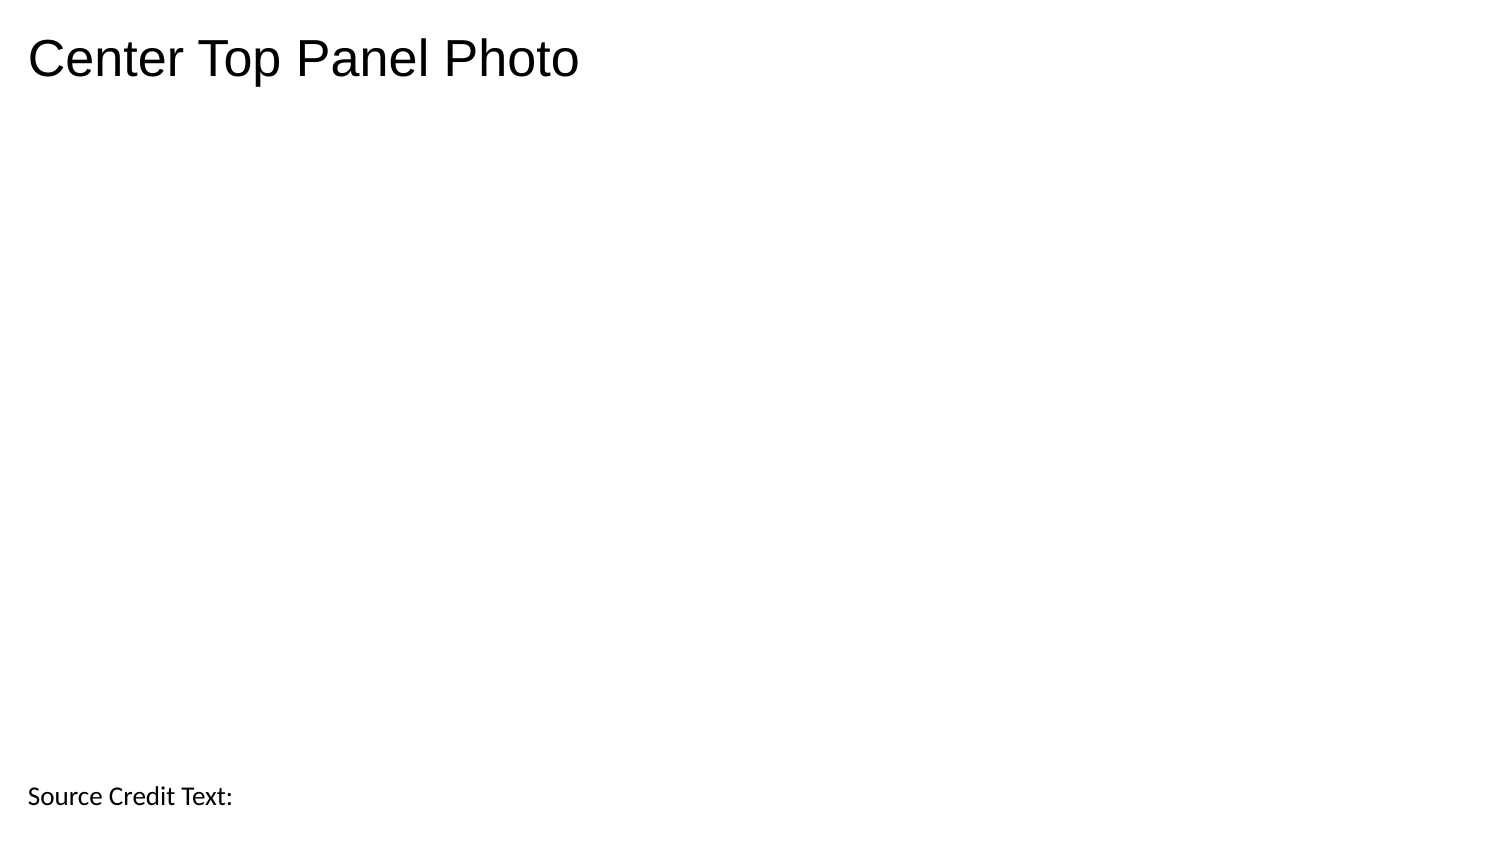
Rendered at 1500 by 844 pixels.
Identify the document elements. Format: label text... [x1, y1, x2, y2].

text_box Source Credit Text: [12, 763, 1426, 825]
